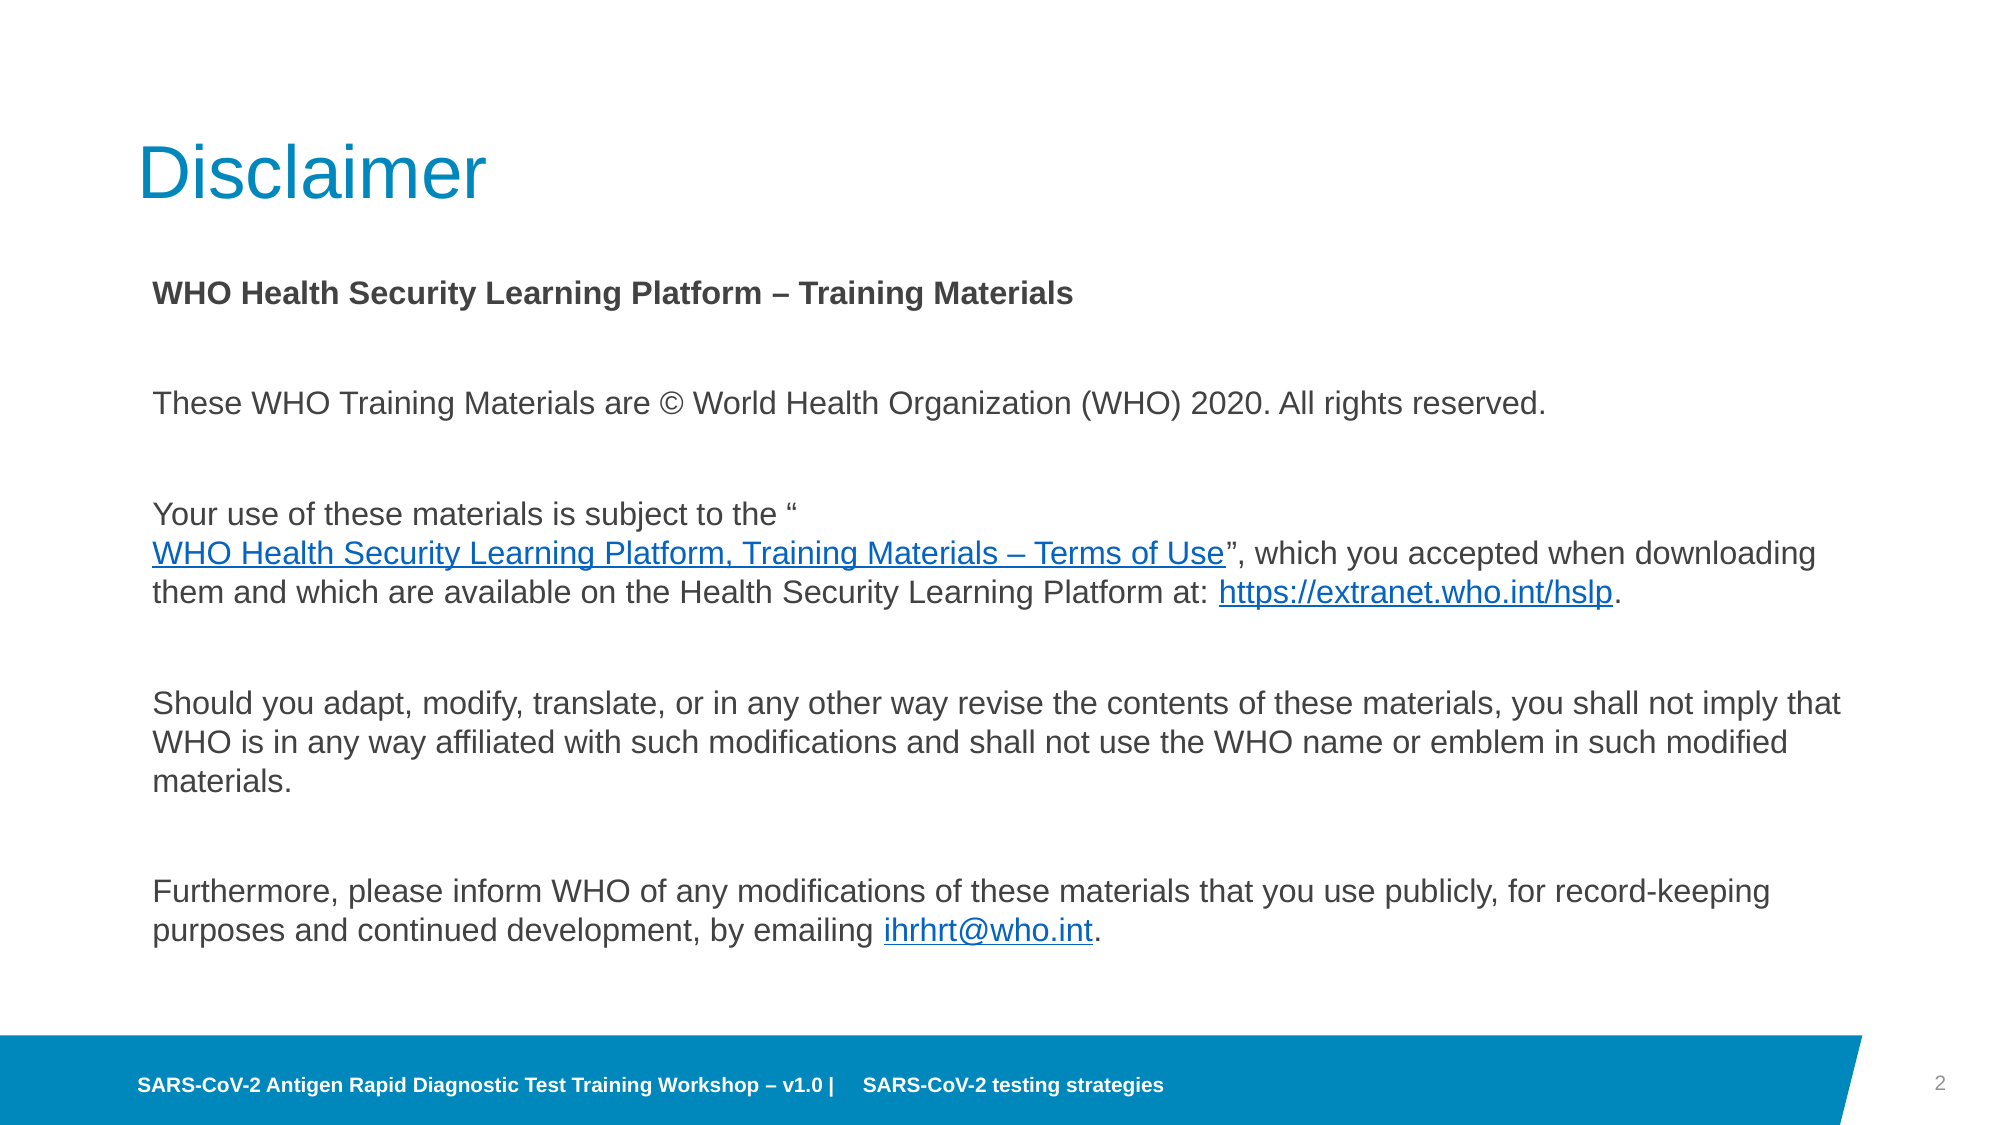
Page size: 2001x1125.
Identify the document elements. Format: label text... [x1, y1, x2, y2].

title Disclaimer [137, 59, 1863, 215]
footer SARS-CoV-2 Antigen Rapid Diagnostic Test Training Workshop – v1.0 | SARS-CoV-2 testing strategies [137, 1042, 1338, 1125]
slide_number 2 [1862, 1035, 1947, 1125]
list WHO Health Security Learning Platform – Training Materials These WHO Training Materials are © World Health Organization (WHO) 2020. All rights reserved. Your use of these materials is subject to the “WHO Health Security Learning Platform, Training Materials – Terms of Use”, which you accepted when downloading them and which are available on the Health Security Learning Platform at: https://extranet.who.int/hslp. Should you adapt, modify, translate, or in any other way revise the contents of these materials, you shall not imply that WHO is in any way affiliated with such modifications and shall not use the WHO name or emblem in such modified materials. Furthermore, please inform WHO of any modifications of these materials that you use publicly, for record-keeping purposes and continued development, by emailing ihrhrt@who.int. [137, 264, 1863, 993]
